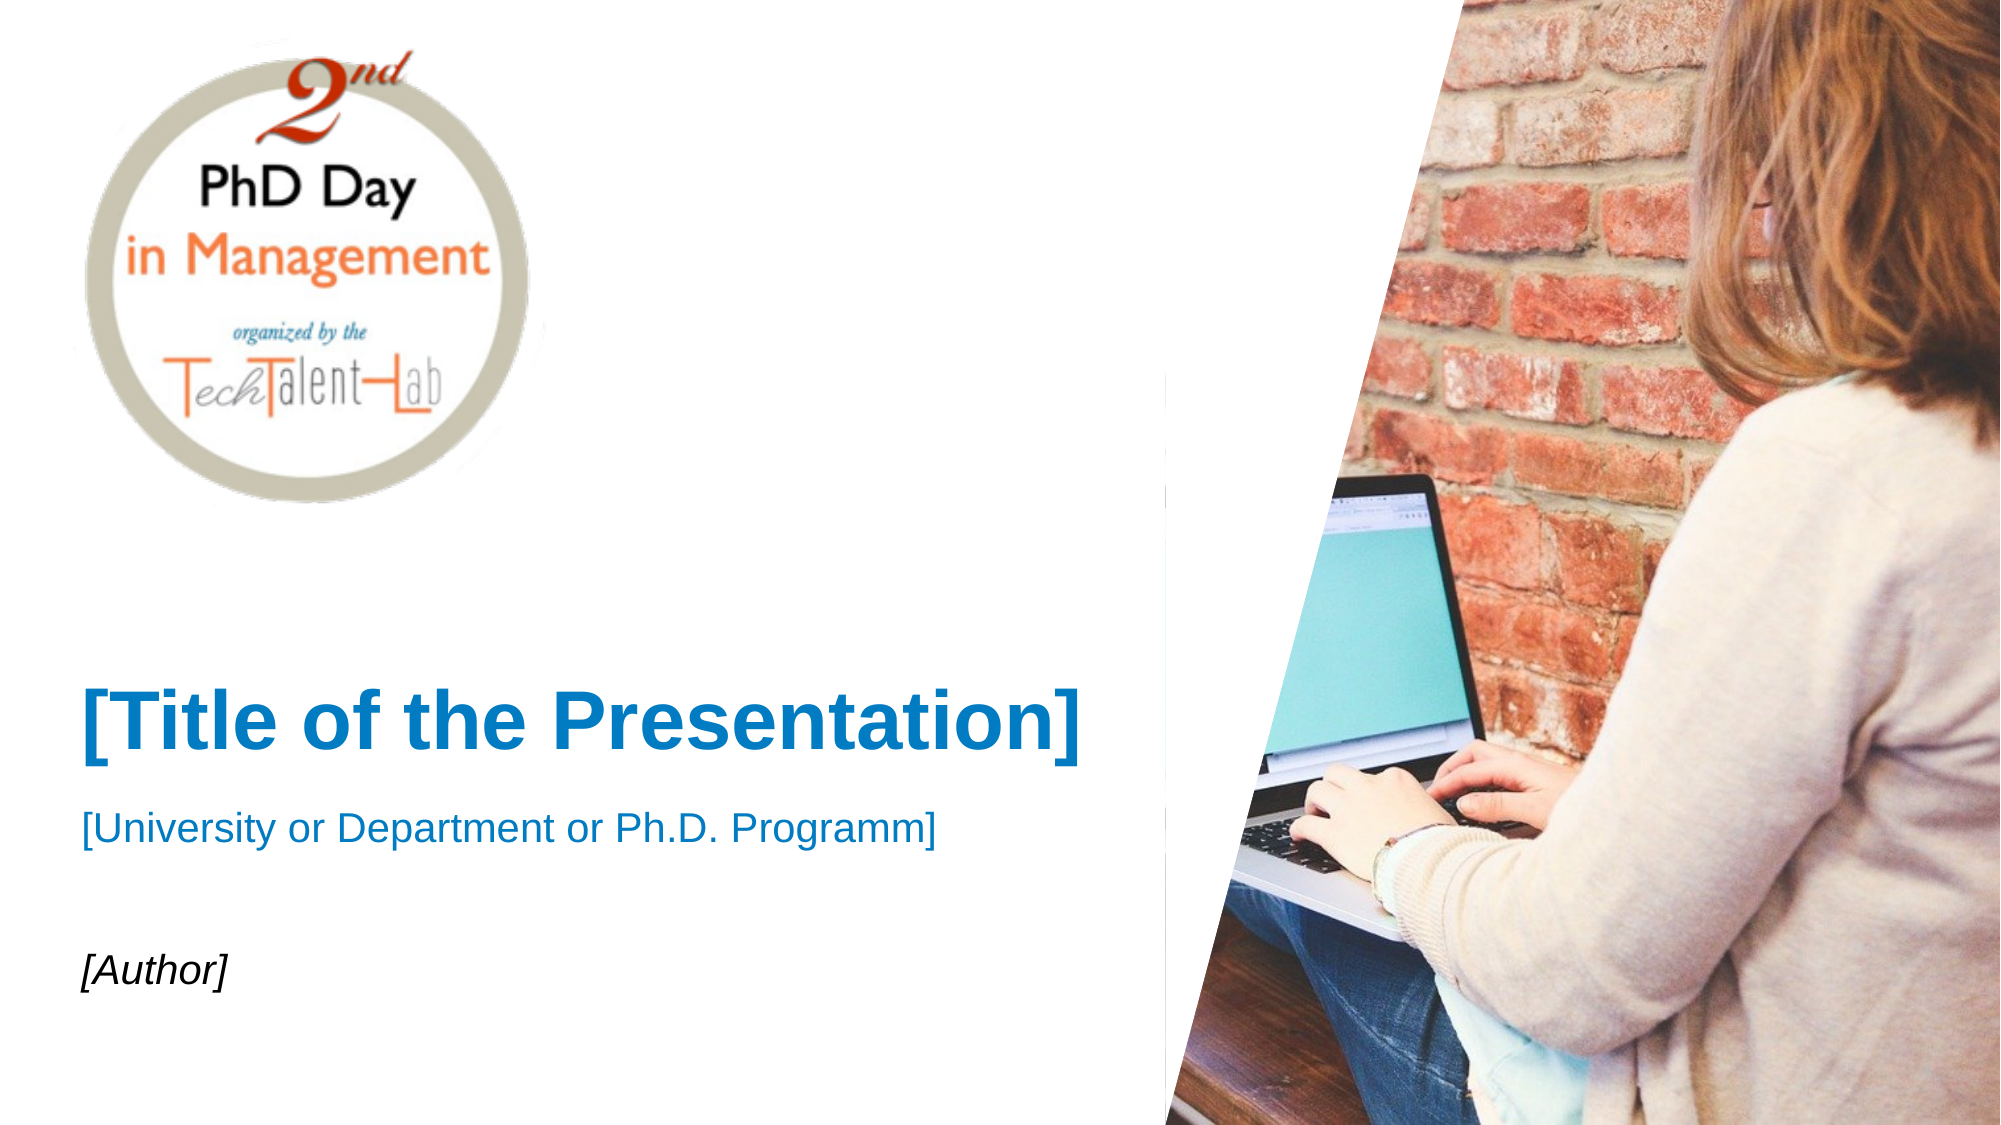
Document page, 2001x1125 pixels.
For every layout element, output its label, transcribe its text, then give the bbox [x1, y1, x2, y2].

picture [0, 34, 594, 509]
title [Title of the Presentation] [66, 383, 1165, 776]
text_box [1165, 0, 2000, 1125]
text_box [Author] [66, 941, 1165, 1098]
subtitle [University or Department or Ph.D. Programm] [66, 798, 1165, 941]
